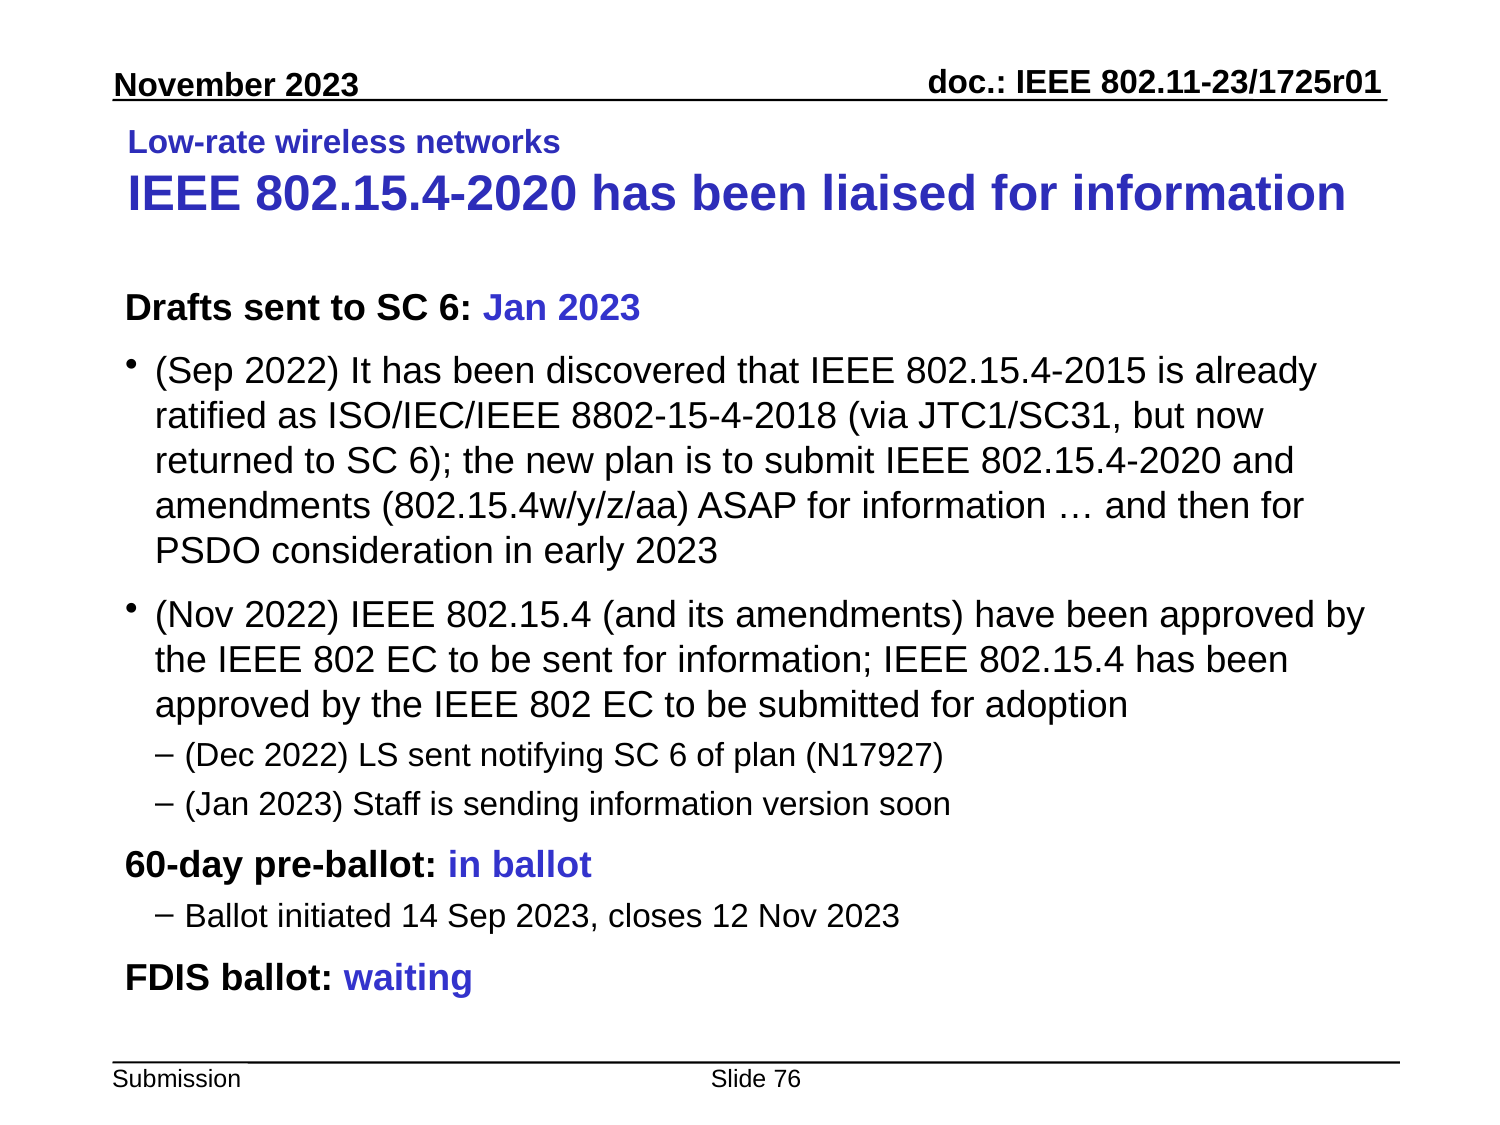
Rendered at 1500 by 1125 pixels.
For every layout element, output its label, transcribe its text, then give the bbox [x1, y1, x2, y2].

list Drafts sent to SC 6: Jan 2023 (Sep 2022) It has been discovered that IEEE 802.15.4-2015 is already ratified as ISO/IEC/IEEE 8802-15-4-2018 (via JTC1/SC31, but now returned to SC 6); the new plan is to submit IEEE 802.15.4-2020 and amendments (802.15.4w/y/z/aa) ASAP for information … and then for PSDO consideration in early 2023 (Nov 2022) IEEE 802.15.4 (and its amendments) have been approved by the IEEE 802 EC to be sent for information; IEEE 802.15.4 has been approved by the IEEE 802 EC to be submitted for adoption (Dec 2022) LS sent notifying SC 6 of plan (N17927) (Jan 2023) Staff is sending information version soon 60-day pre-ballot: in ballot Ballot initiated 14 Sep 2023, closes 12 Nov 2023 FDIS ballot: waiting [109, 275, 1385, 950]
slide_number Slide 76 [709, 1061, 803, 1093]
title Low-rate wireless networks IEEE 802.15.4-2020 has been liaised for information [112, 112, 1388, 288]
